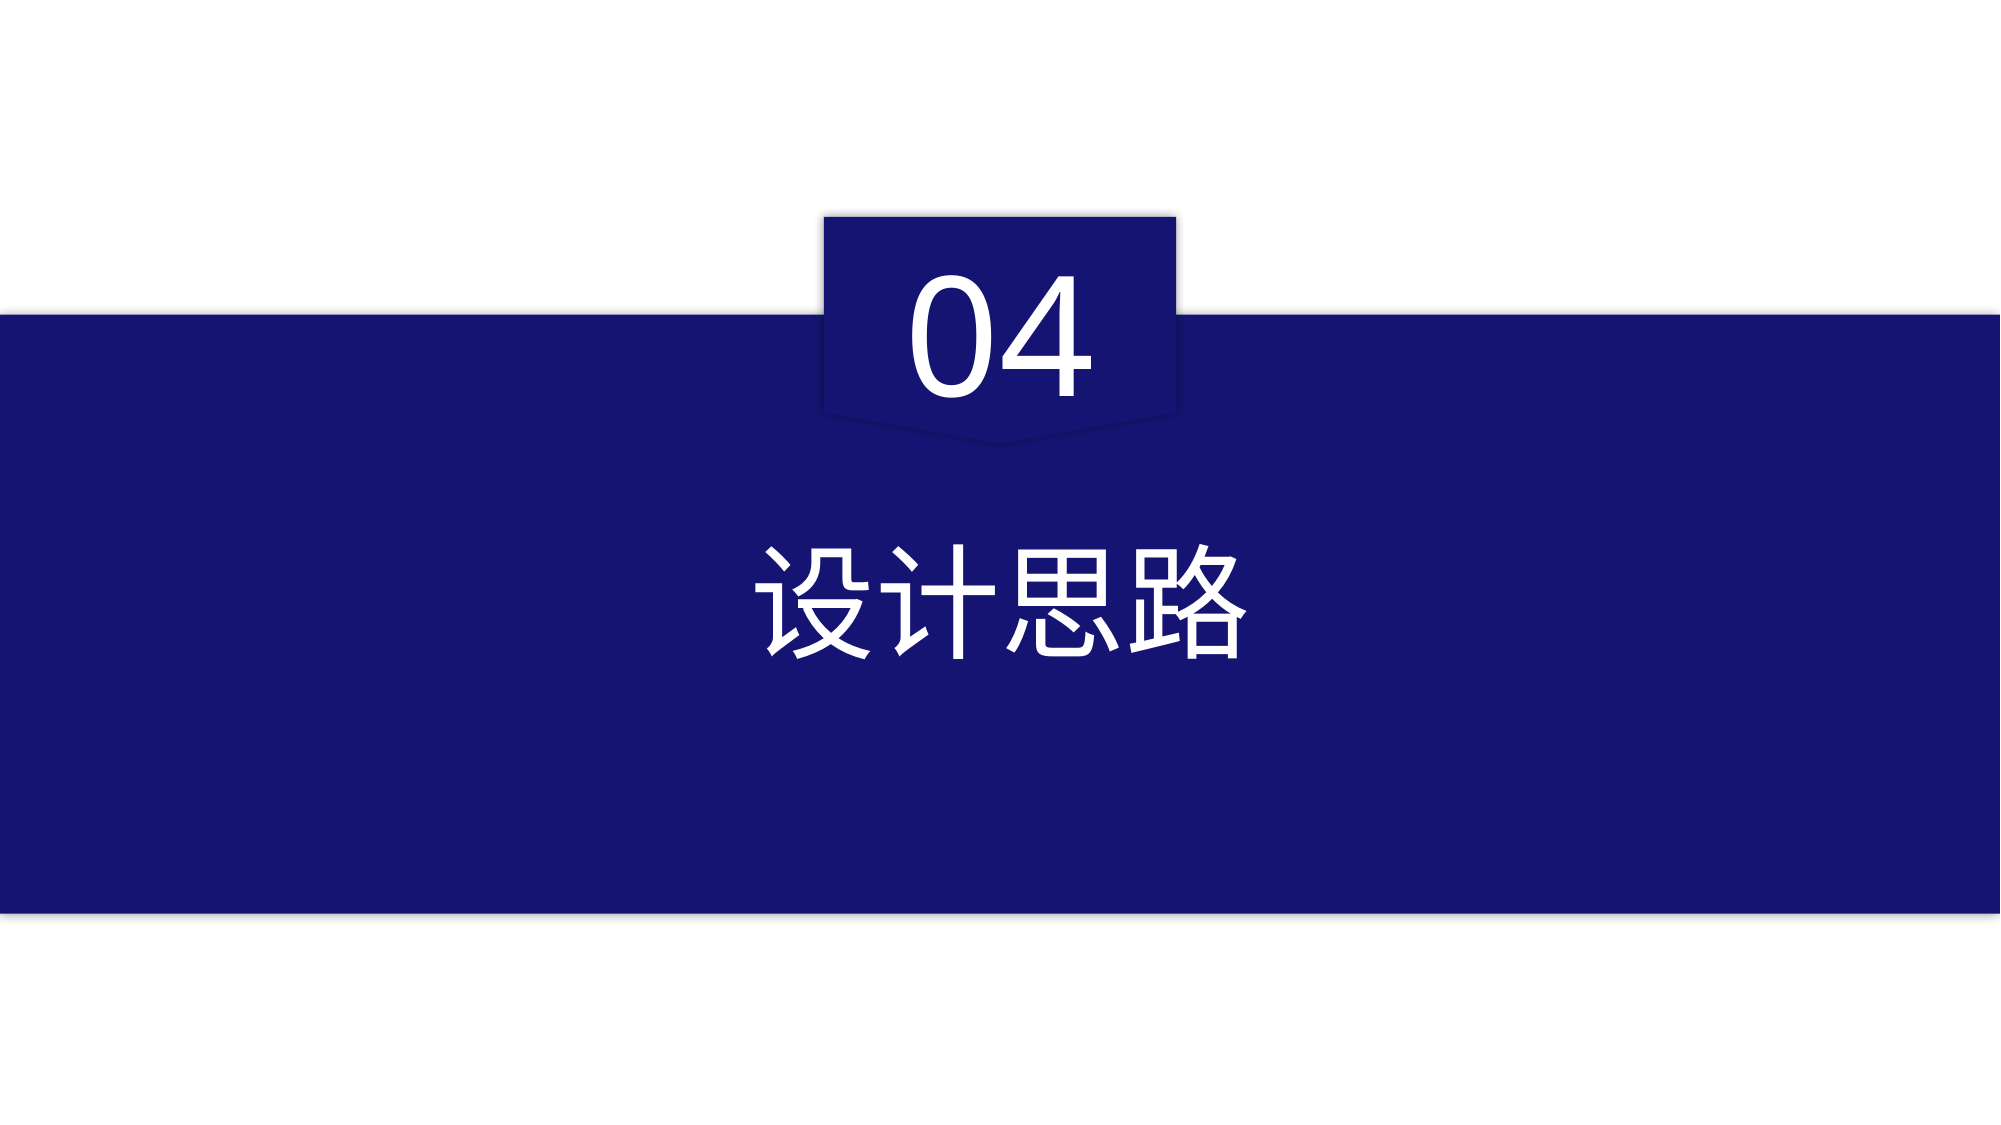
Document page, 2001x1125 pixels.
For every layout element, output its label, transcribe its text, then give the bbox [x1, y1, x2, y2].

text_box [0, 314, 2000, 915]
text_box 04 [823, 216, 1177, 445]
text_box 设计思路 [735, 517, 1265, 683]
